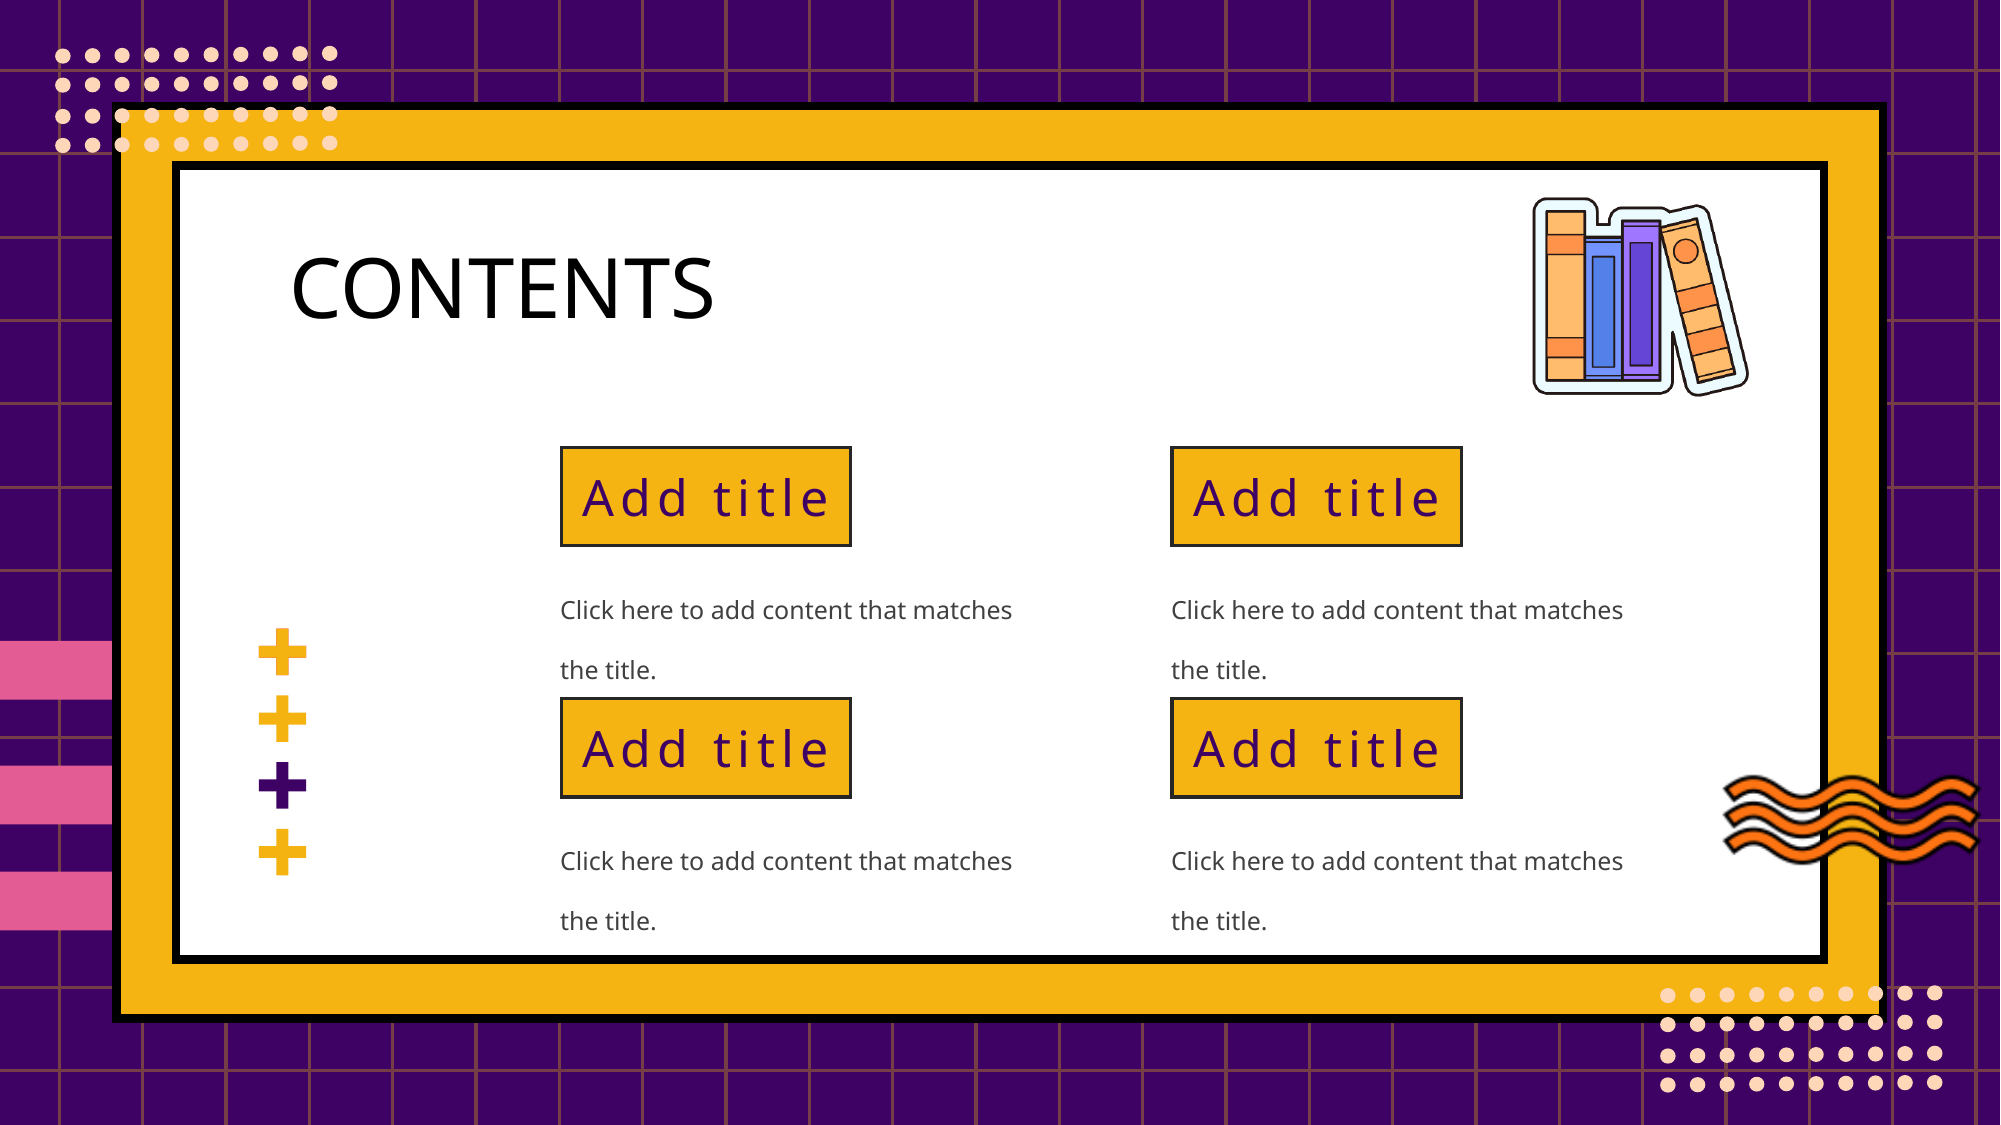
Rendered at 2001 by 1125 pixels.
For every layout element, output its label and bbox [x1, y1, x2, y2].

text_box [55, 45, 2000, 1093]
